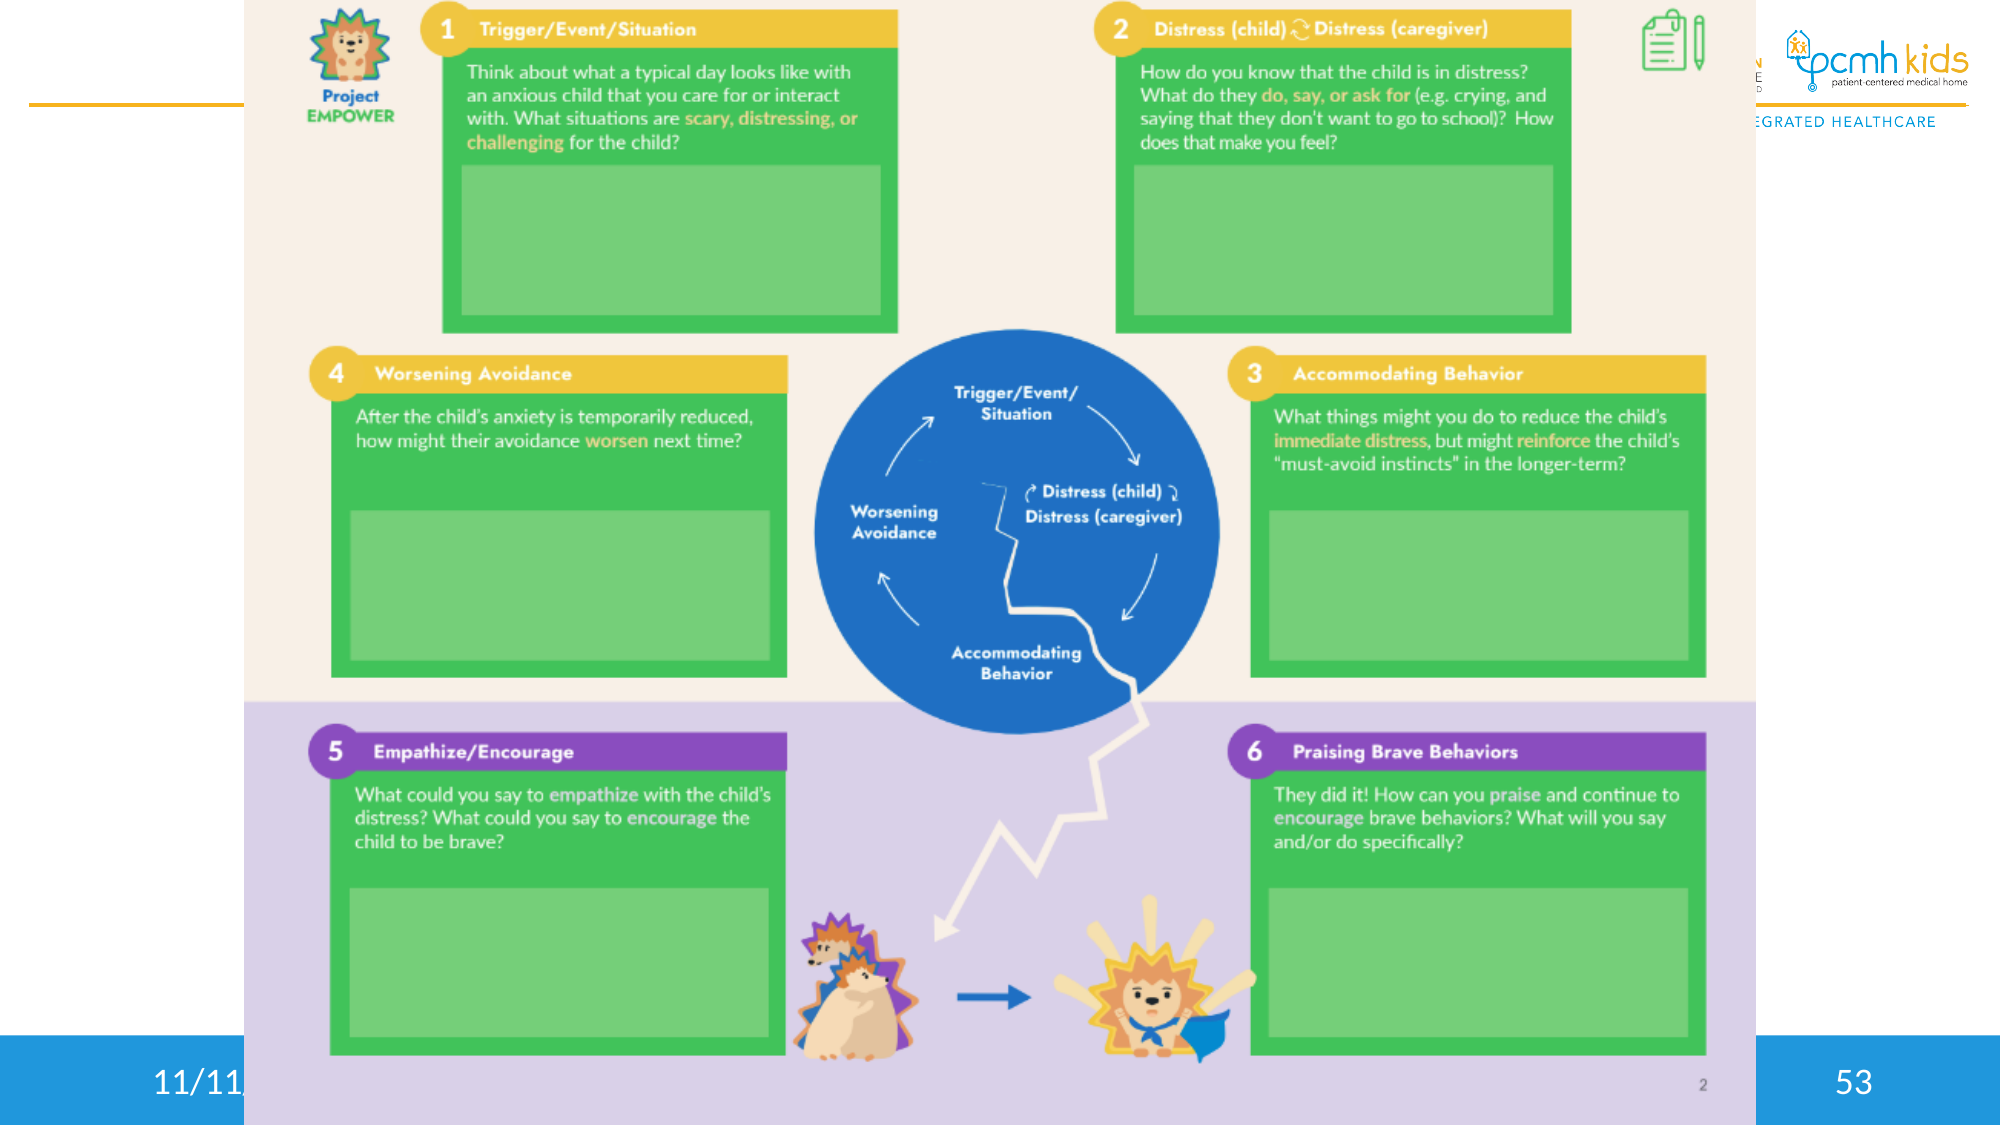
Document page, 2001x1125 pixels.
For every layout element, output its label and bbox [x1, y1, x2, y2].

picture [244, 0, 1977, 1125]
